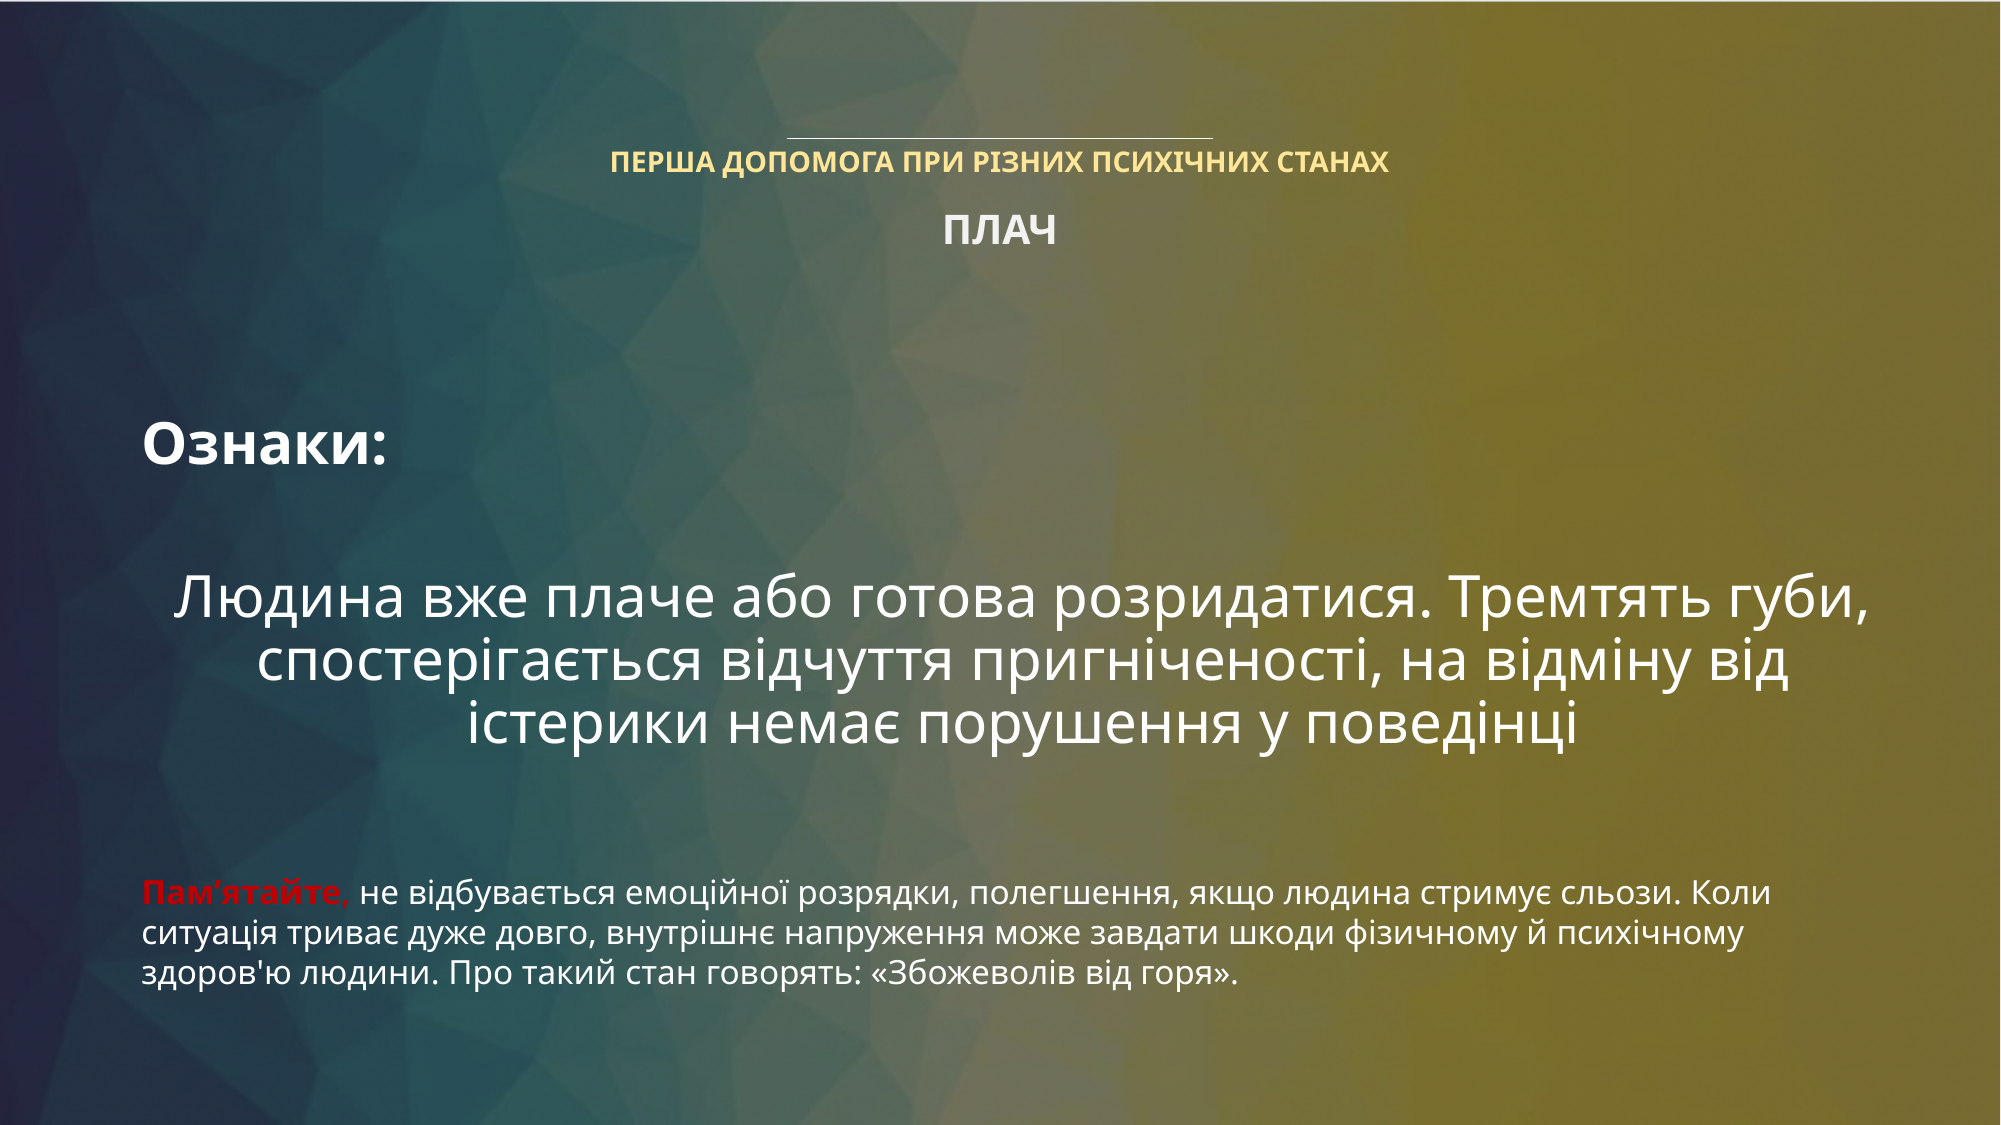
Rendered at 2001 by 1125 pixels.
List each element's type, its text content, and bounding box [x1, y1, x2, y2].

text_box Пам’ятайте, не відбувається емоційної розрядки, полегшення, якщо людина стримує сльози. Коли ситуація триває дуже довго, внутрішнє напруження може завдати шкоди фізичному й психічному здоров'ю людини. Про такий стан говорять: «Збожеволів від горя». [126, 863, 1833, 1044]
title ПЕРША ДОПОМОГА ПРИ РІЗНИХ ПСИХІЧНИХ СТАНАХ ПЛАЧ [54, 138, 1946, 356]
list Ознаки: Людина вже плаче або готова розридатися. Тремтять губи, спостерігається відчуття пригніченості, на відміну від істерики немає порушення у поведінці [126, 406, 1920, 1073]
picture [0, 0, 2001, 1125]
